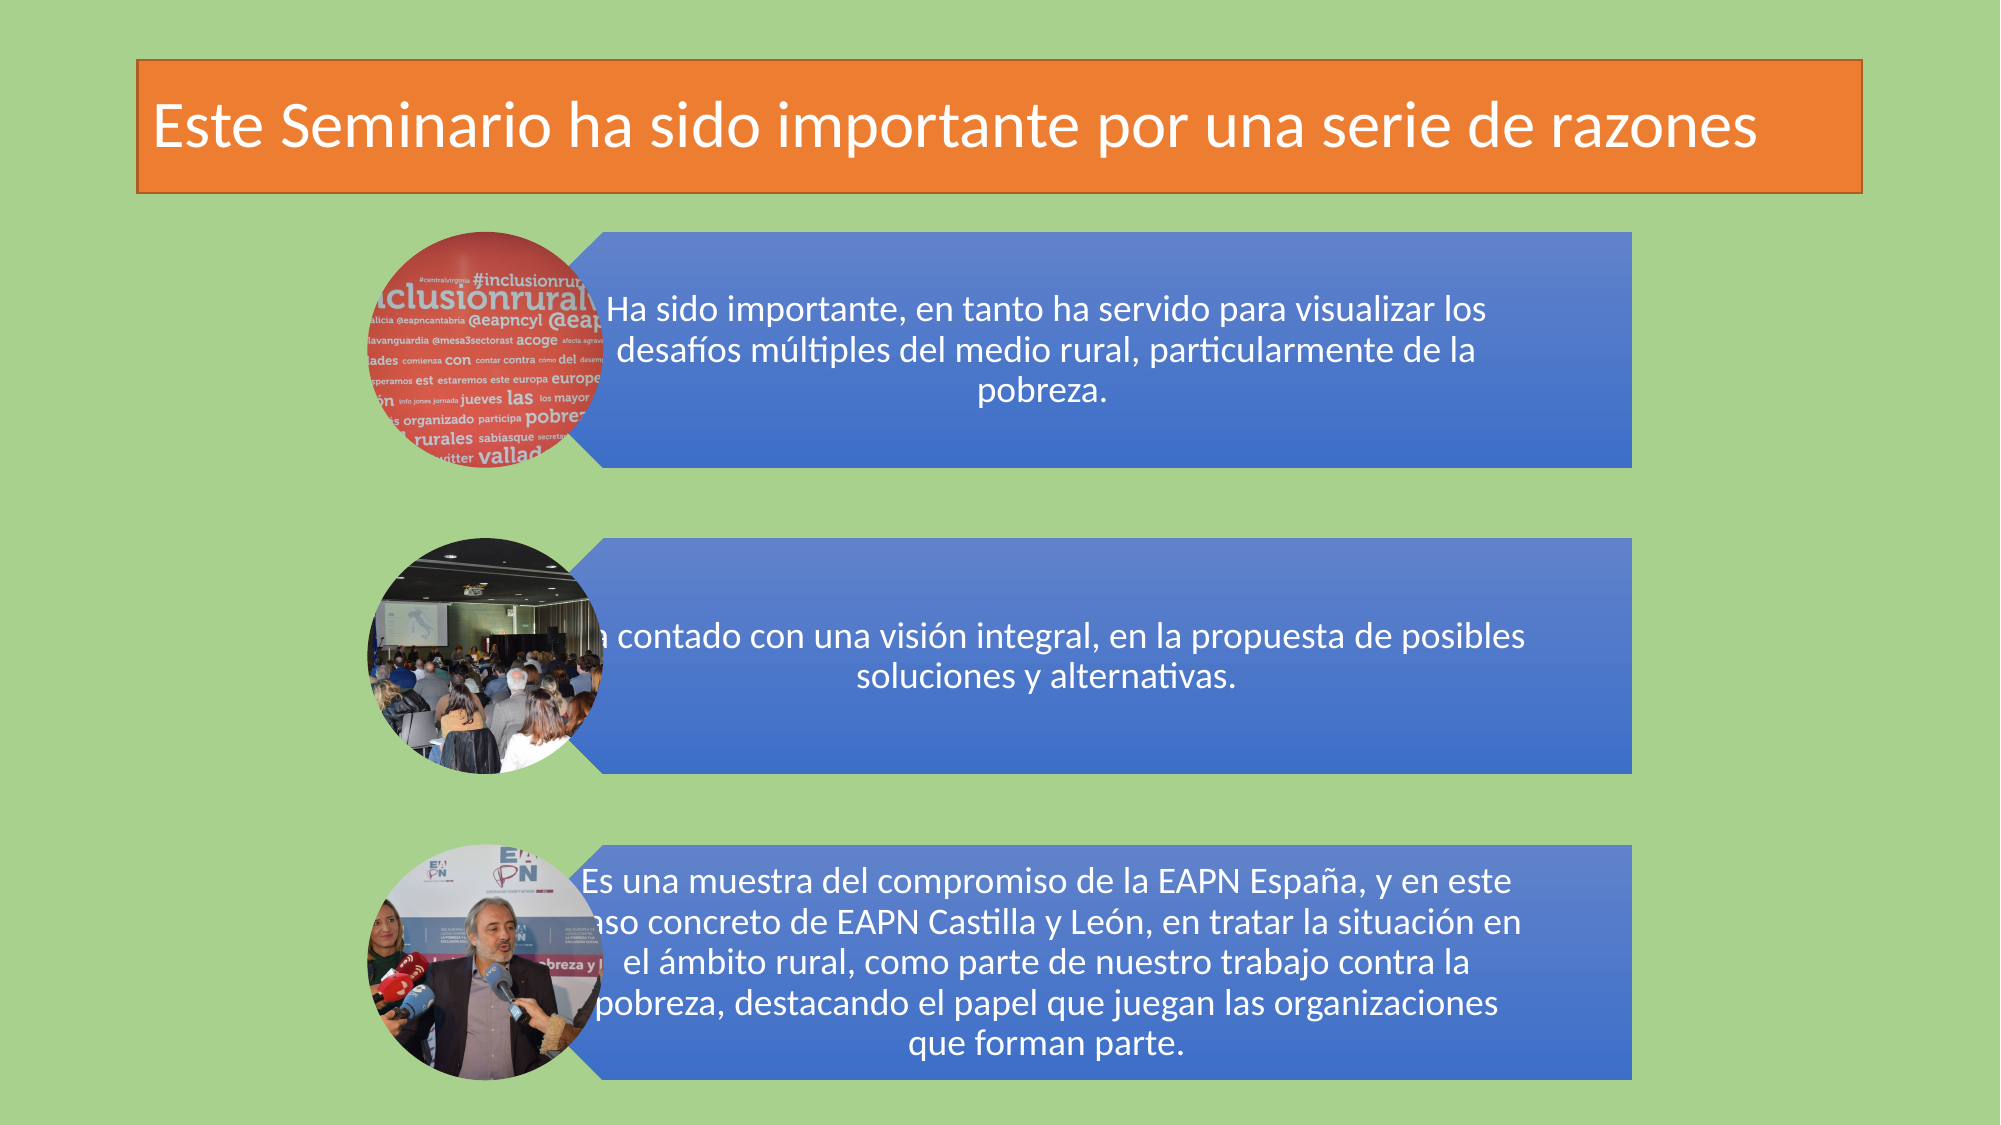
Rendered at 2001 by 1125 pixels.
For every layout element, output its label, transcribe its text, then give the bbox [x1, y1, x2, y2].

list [137, 231, 1863, 1081]
title Este Seminario ha sido importante por una serie de razones [136, 59, 1863, 194]
